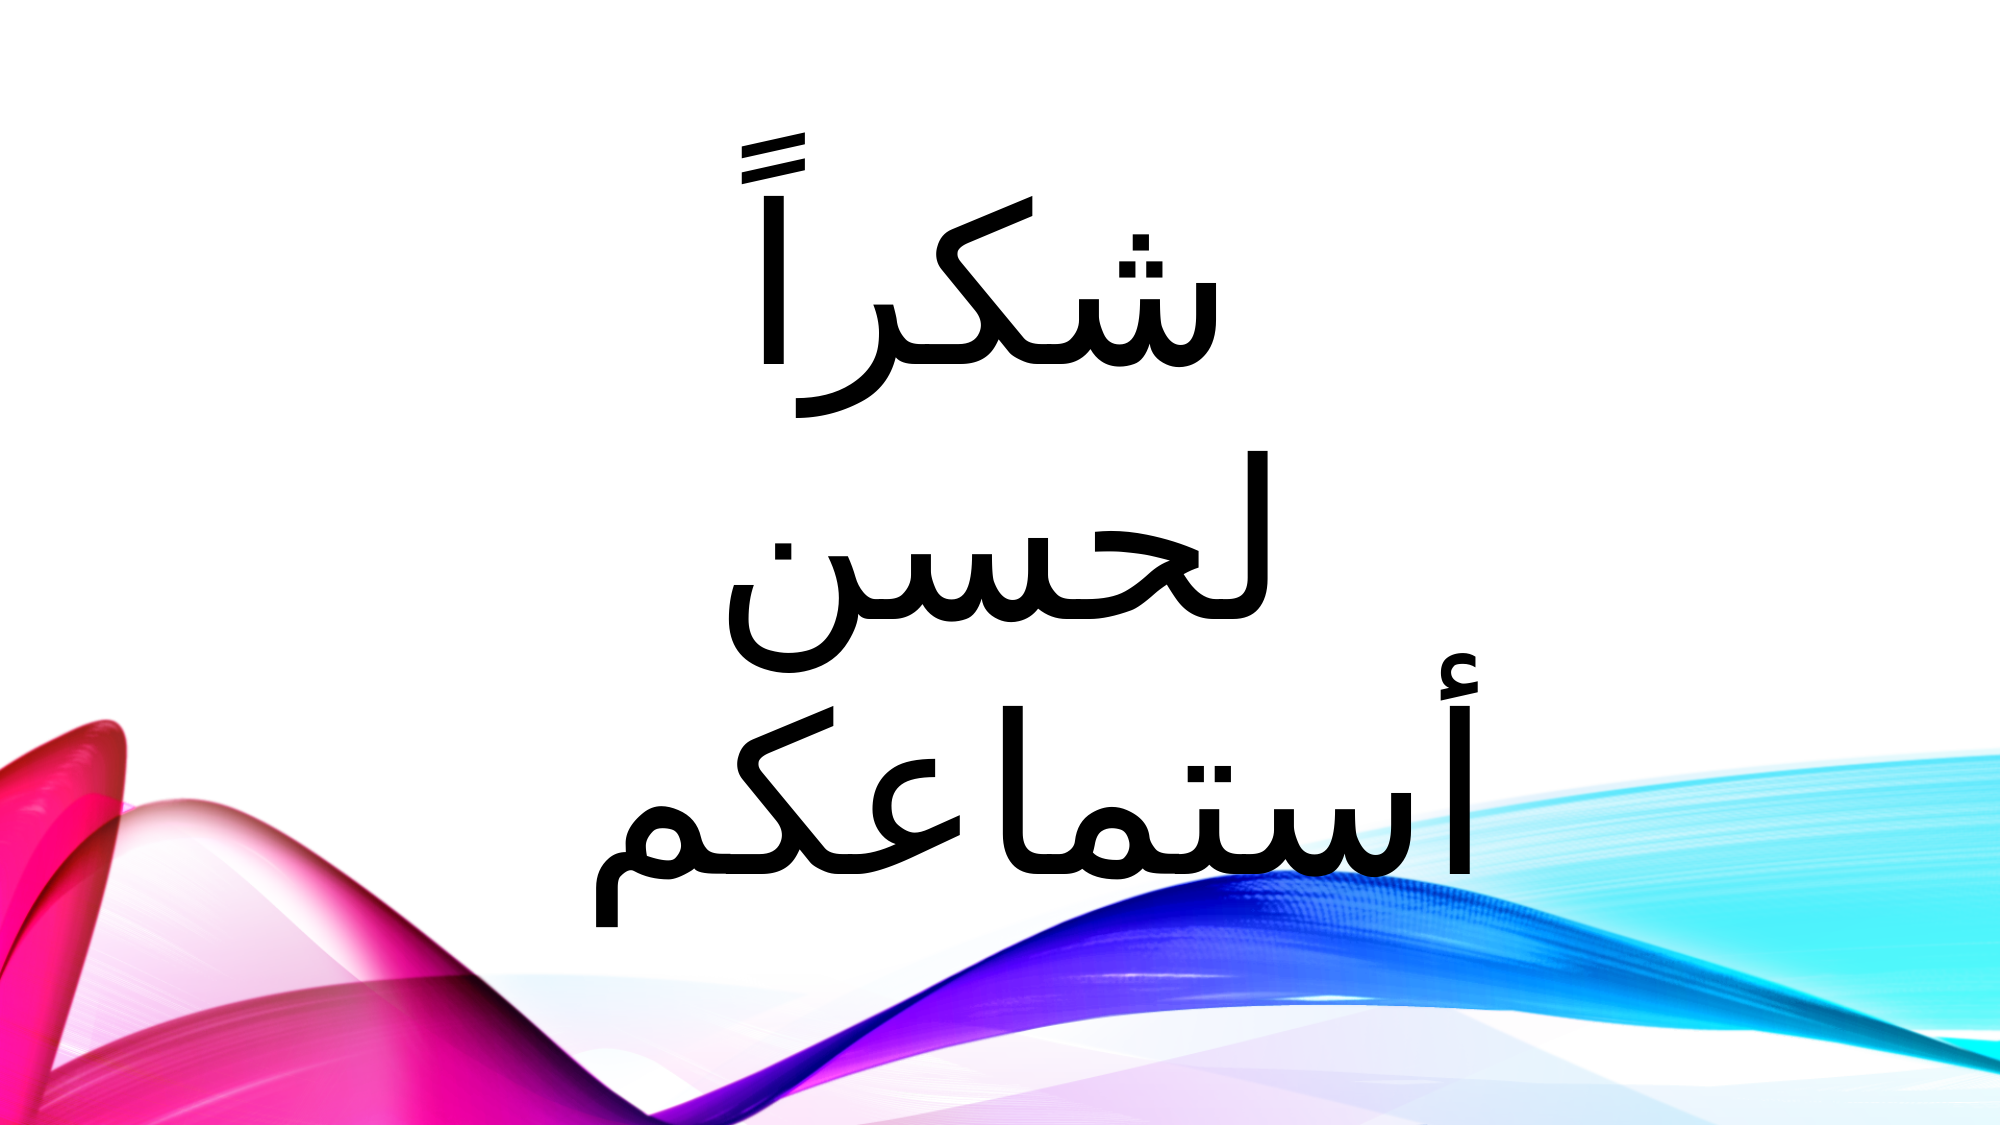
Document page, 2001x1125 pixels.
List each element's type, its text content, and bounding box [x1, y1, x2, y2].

list شكراً لحسن أستماعكم [73, 165, 2000, 932]
picture [0, 717, 2000, 1125]
picture [1795, 1003, 1806, 1008]
picture [1602, 932, 2000, 1061]
